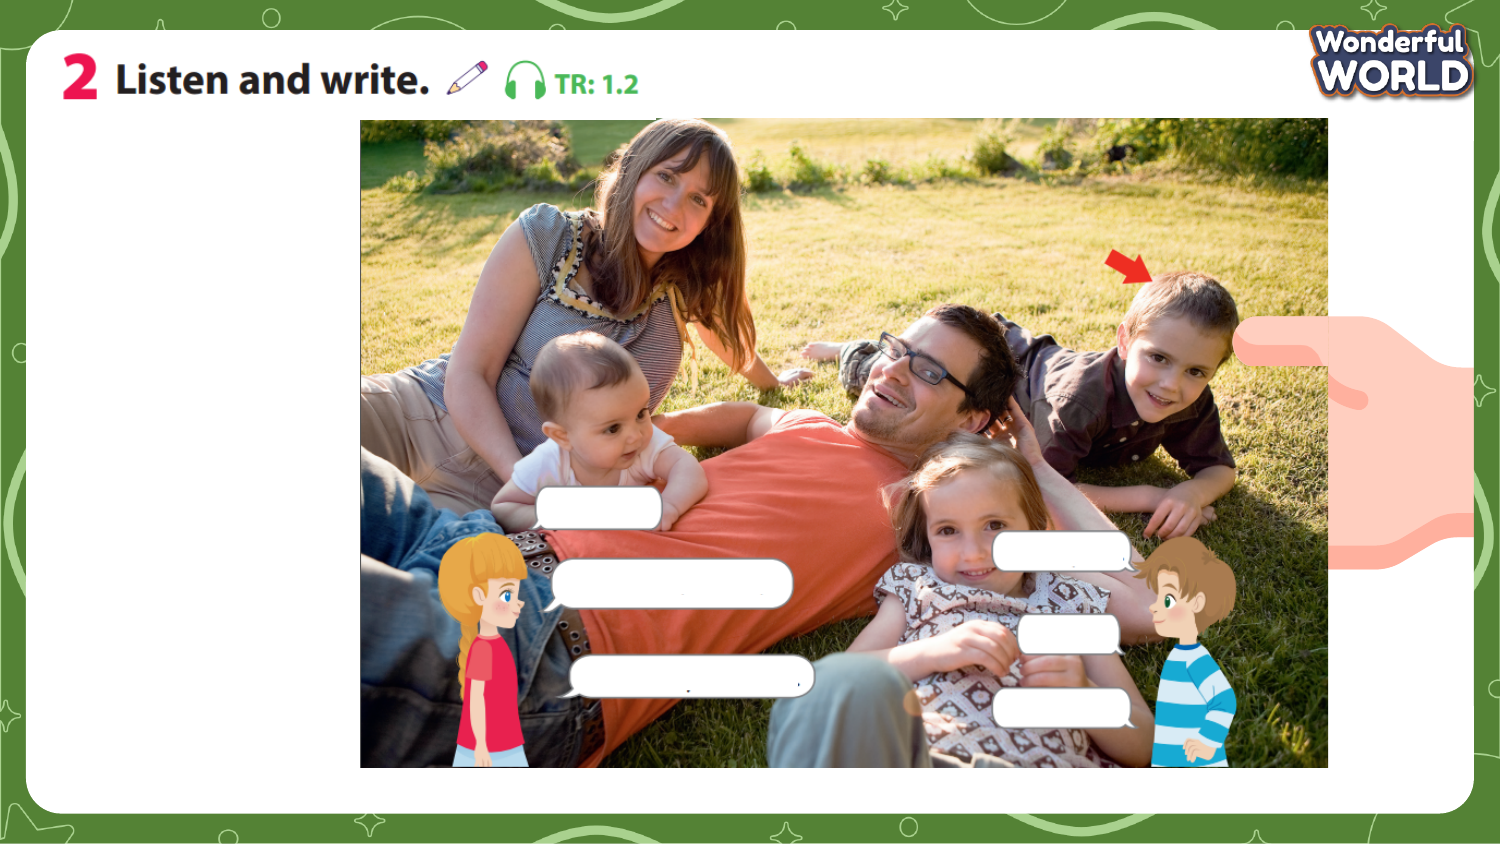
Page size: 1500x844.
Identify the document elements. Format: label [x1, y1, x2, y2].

picture [0, 0, 1500, 844]
text_box [1329, 316, 1473, 570]
